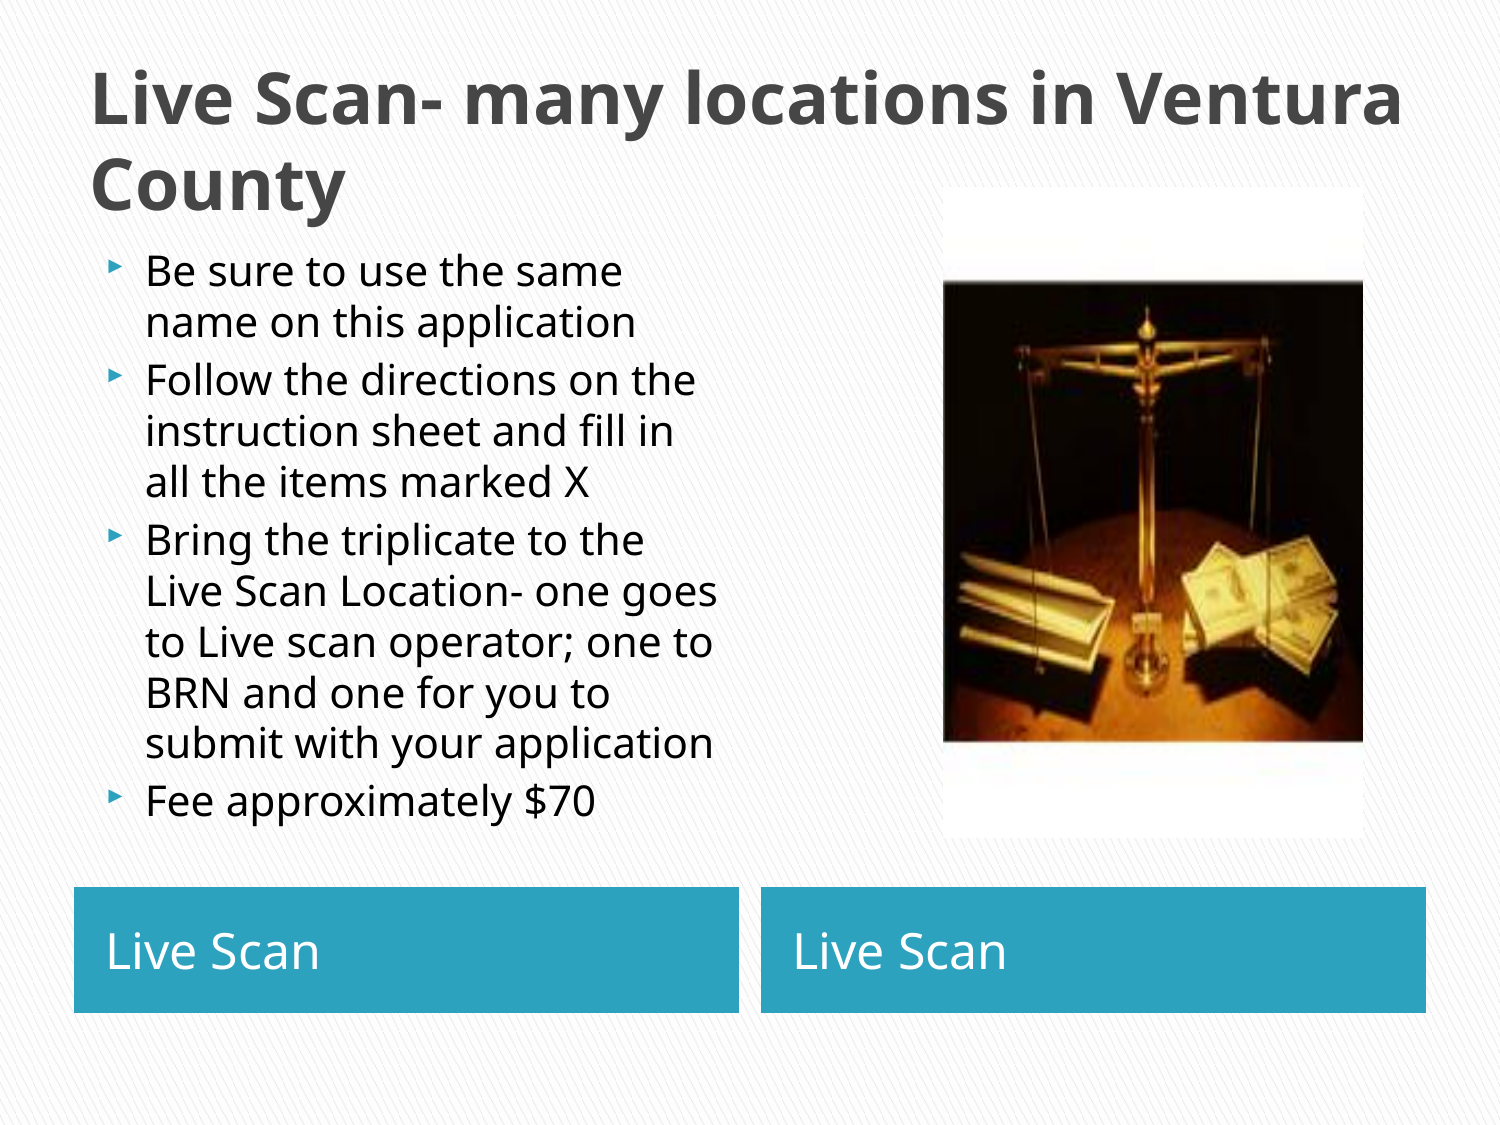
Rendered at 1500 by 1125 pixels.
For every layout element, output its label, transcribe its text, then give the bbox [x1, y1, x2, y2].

list Be sure to use the same name on this application Follow the directions on the instruction sheet and fill in all the items marked X Bring the triplicate to the Live Scan Location- one goes to Live scan operator; one to BRN and one for you to submit with your application Fee approximately $70 [75, 236, 738, 884]
list Live Scan [74, 887, 739, 1013]
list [943, 187, 1363, 838]
list Live Scan [761, 887, 1426, 1013]
title Live Scan- many locations in Ventura County [75, 44, 1425, 233]
